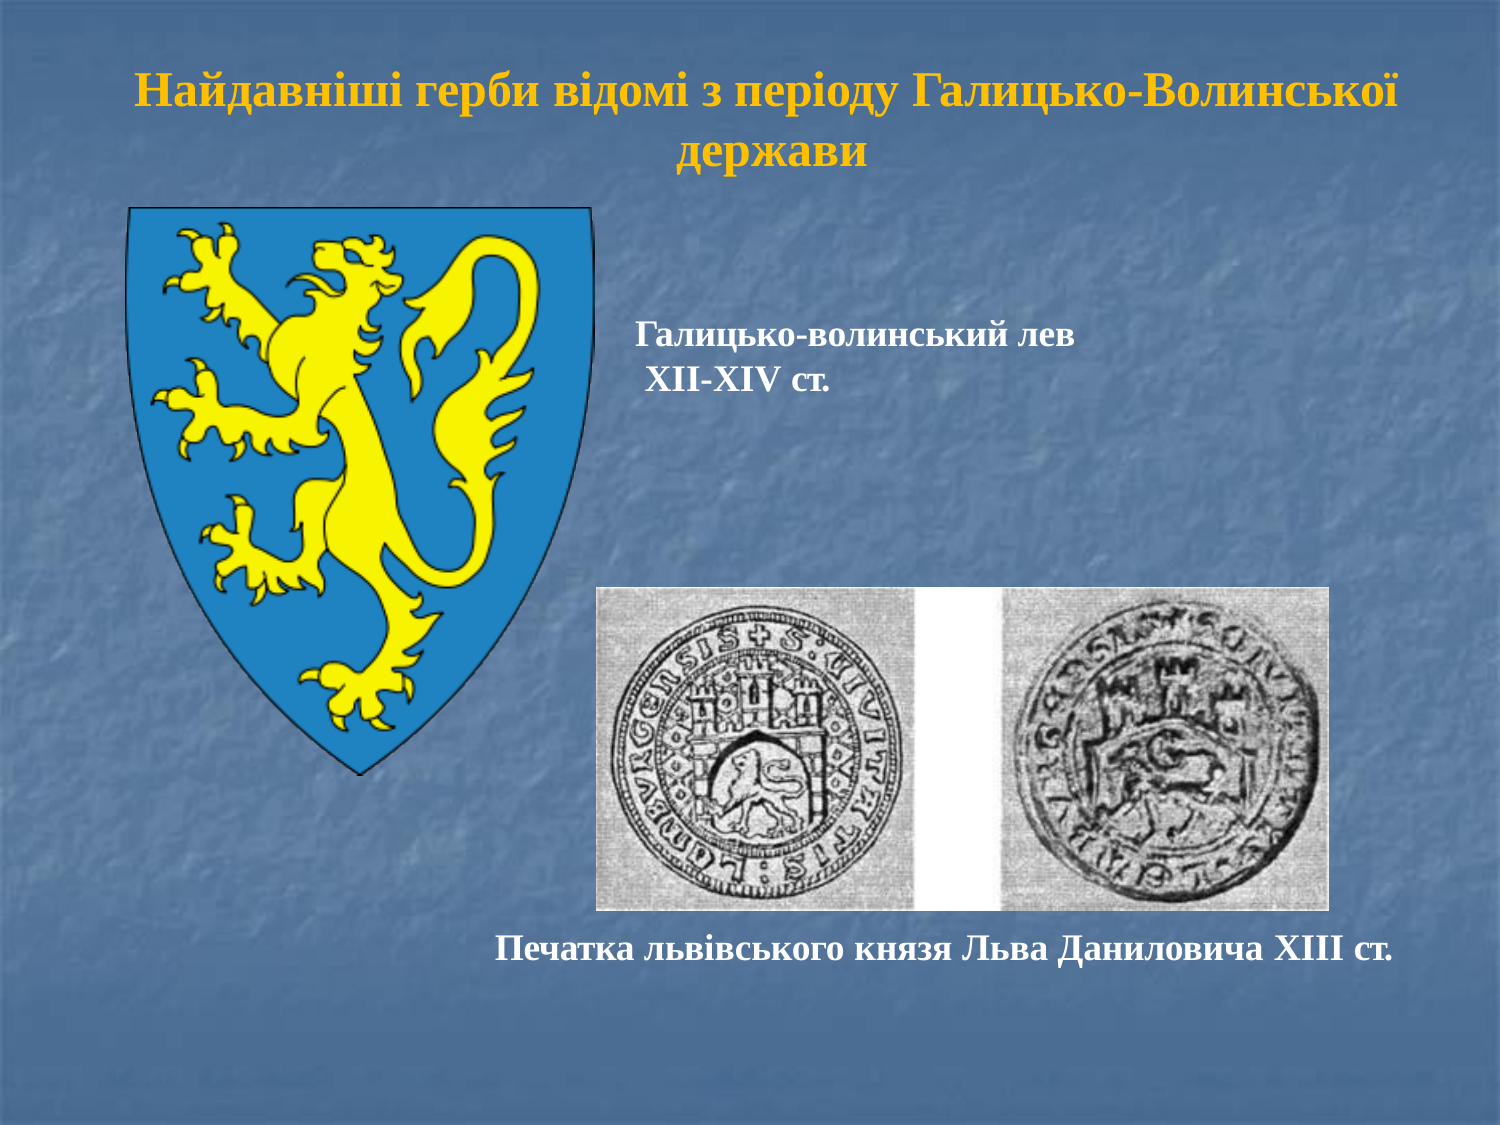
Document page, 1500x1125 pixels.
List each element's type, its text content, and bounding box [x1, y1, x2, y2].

text_box Печатка львівського князя Льва Даниловича XIII ст. [492, 921, 1406, 969]
title Найдавніші герби відомі з періоду Галицько-Волинської держави [132, 54, 1413, 244]
picture [0, 0, 1500, 1125]
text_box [124, 207, 1330, 912]
